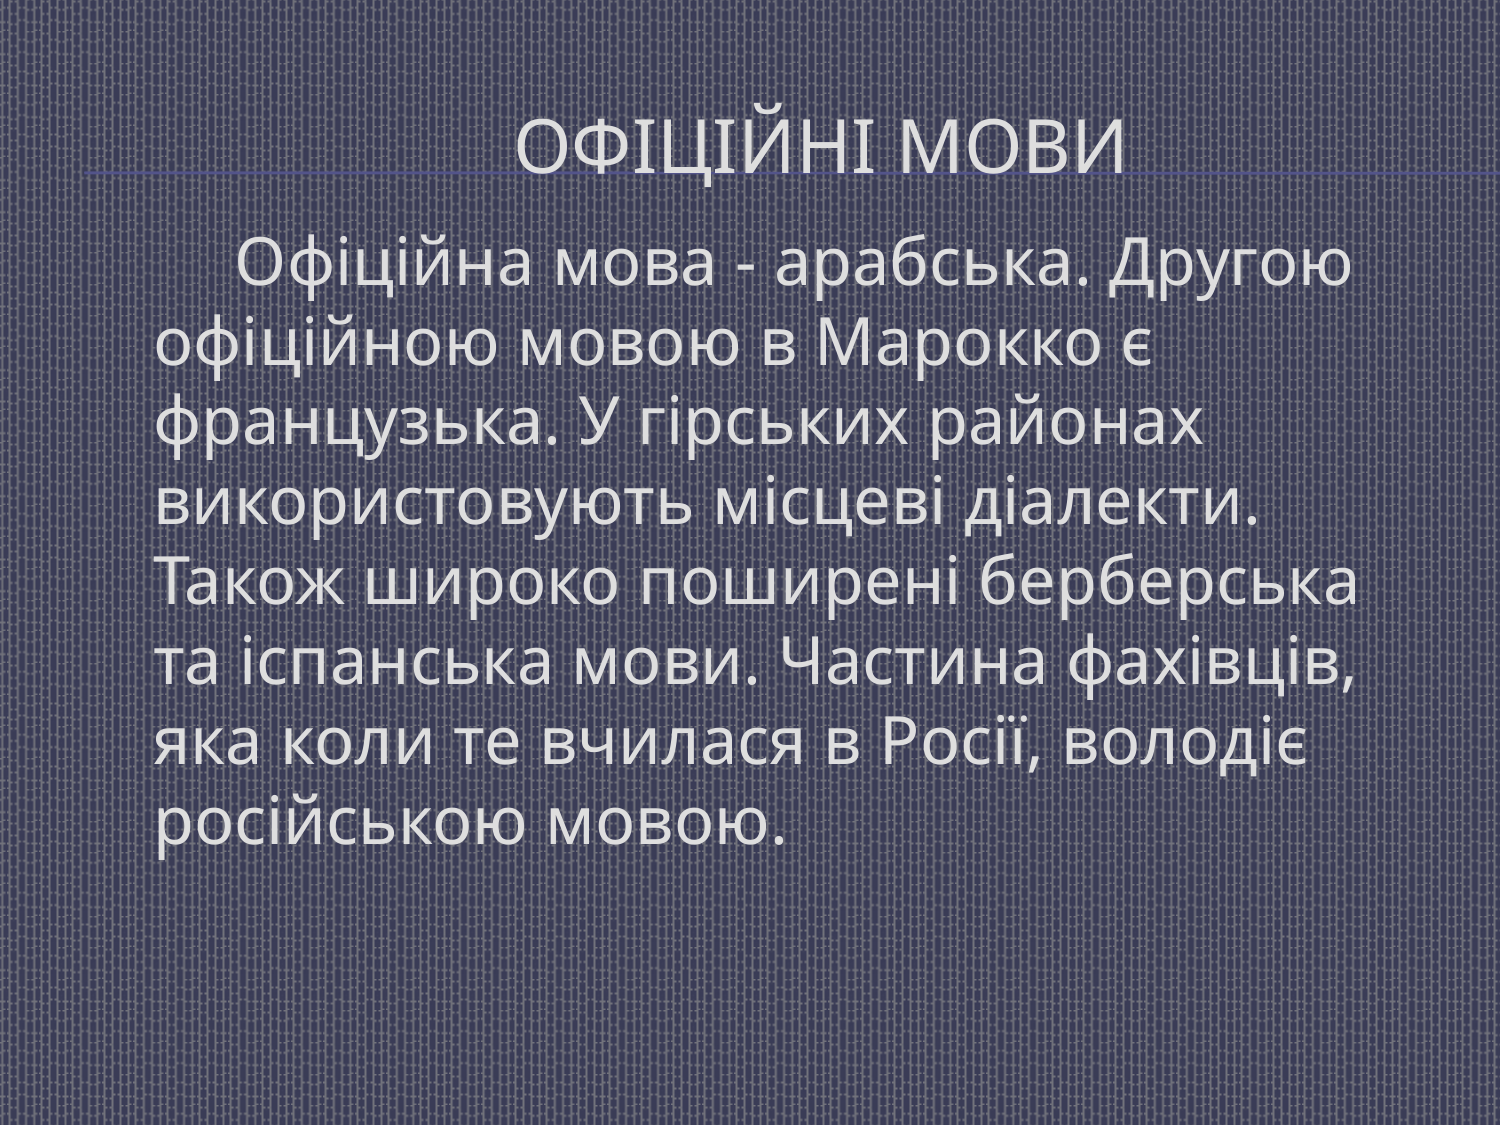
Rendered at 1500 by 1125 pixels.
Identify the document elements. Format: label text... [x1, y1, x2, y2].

list Офіційна мова - арабська. Другою офіційною мовою в Марокко є французька. У гірських районах використовують місцеві діалекти. Також широко поширені берберська та іспанська мови. Частина фахівців, яка коли те вчилася в Росії, володіє російською мовою. [82, 210, 1432, 954]
title Офіційні мови [50, 75, 1475, 213]
